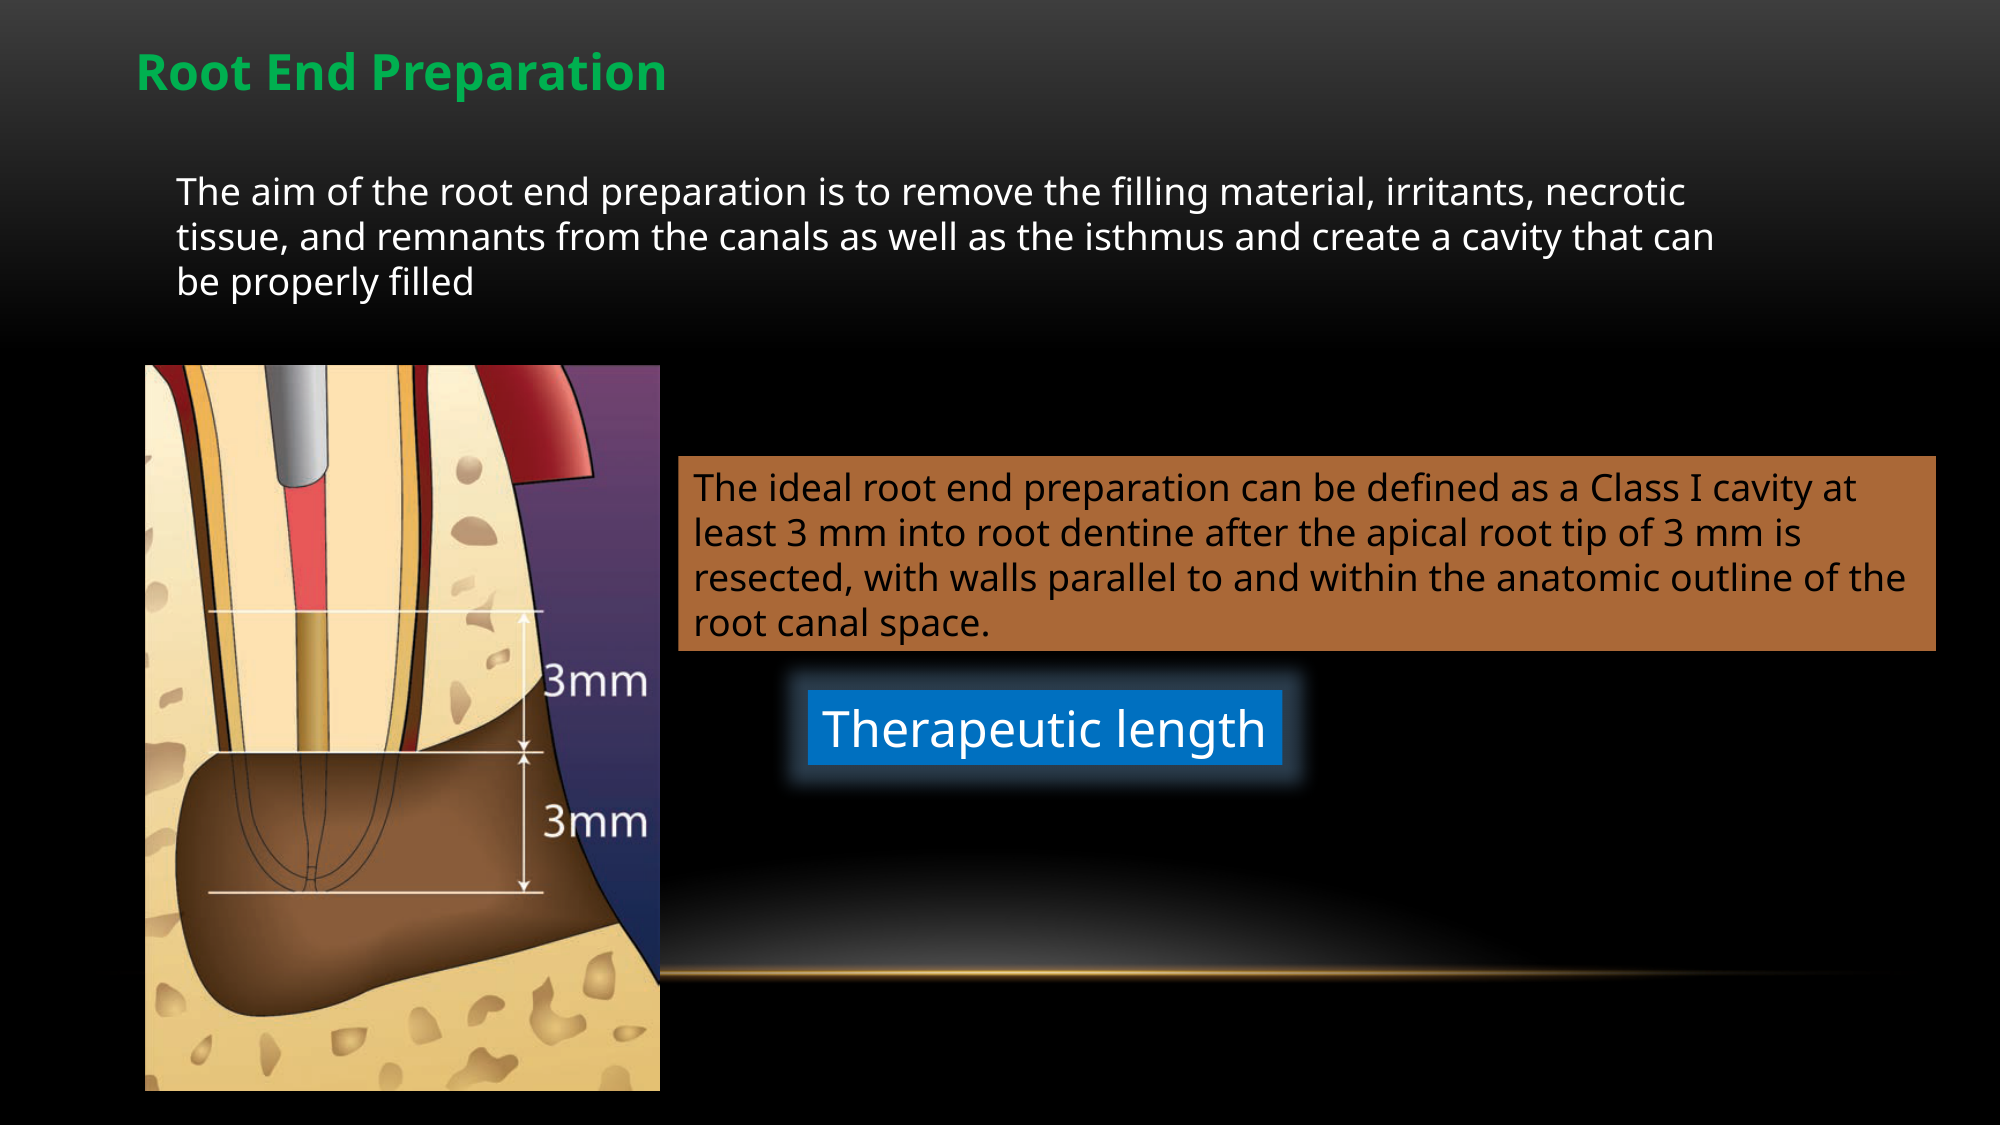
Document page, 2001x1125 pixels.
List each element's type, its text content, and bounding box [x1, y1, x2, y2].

text_box The ideal root end preparation can be defined as a Class I cavity at least 3 mm into root dentine after the apical root tip of 3 mm is resected, with walls parallel to and within the anatomic outline of the root canal space. [678, 456, 1936, 651]
picture [0, 0, 2000, 1125]
text_box The aim of the root end preparation is to remove the filling material, irritants, necrotic tissue, and remnants from the canals as well as the isthmus and create a cavity that can be properly filled [161, 160, 1780, 311]
text_box Root End Preparation [121, 33, 684, 109]
text_box Therapeutic length [807, 690, 1283, 765]
